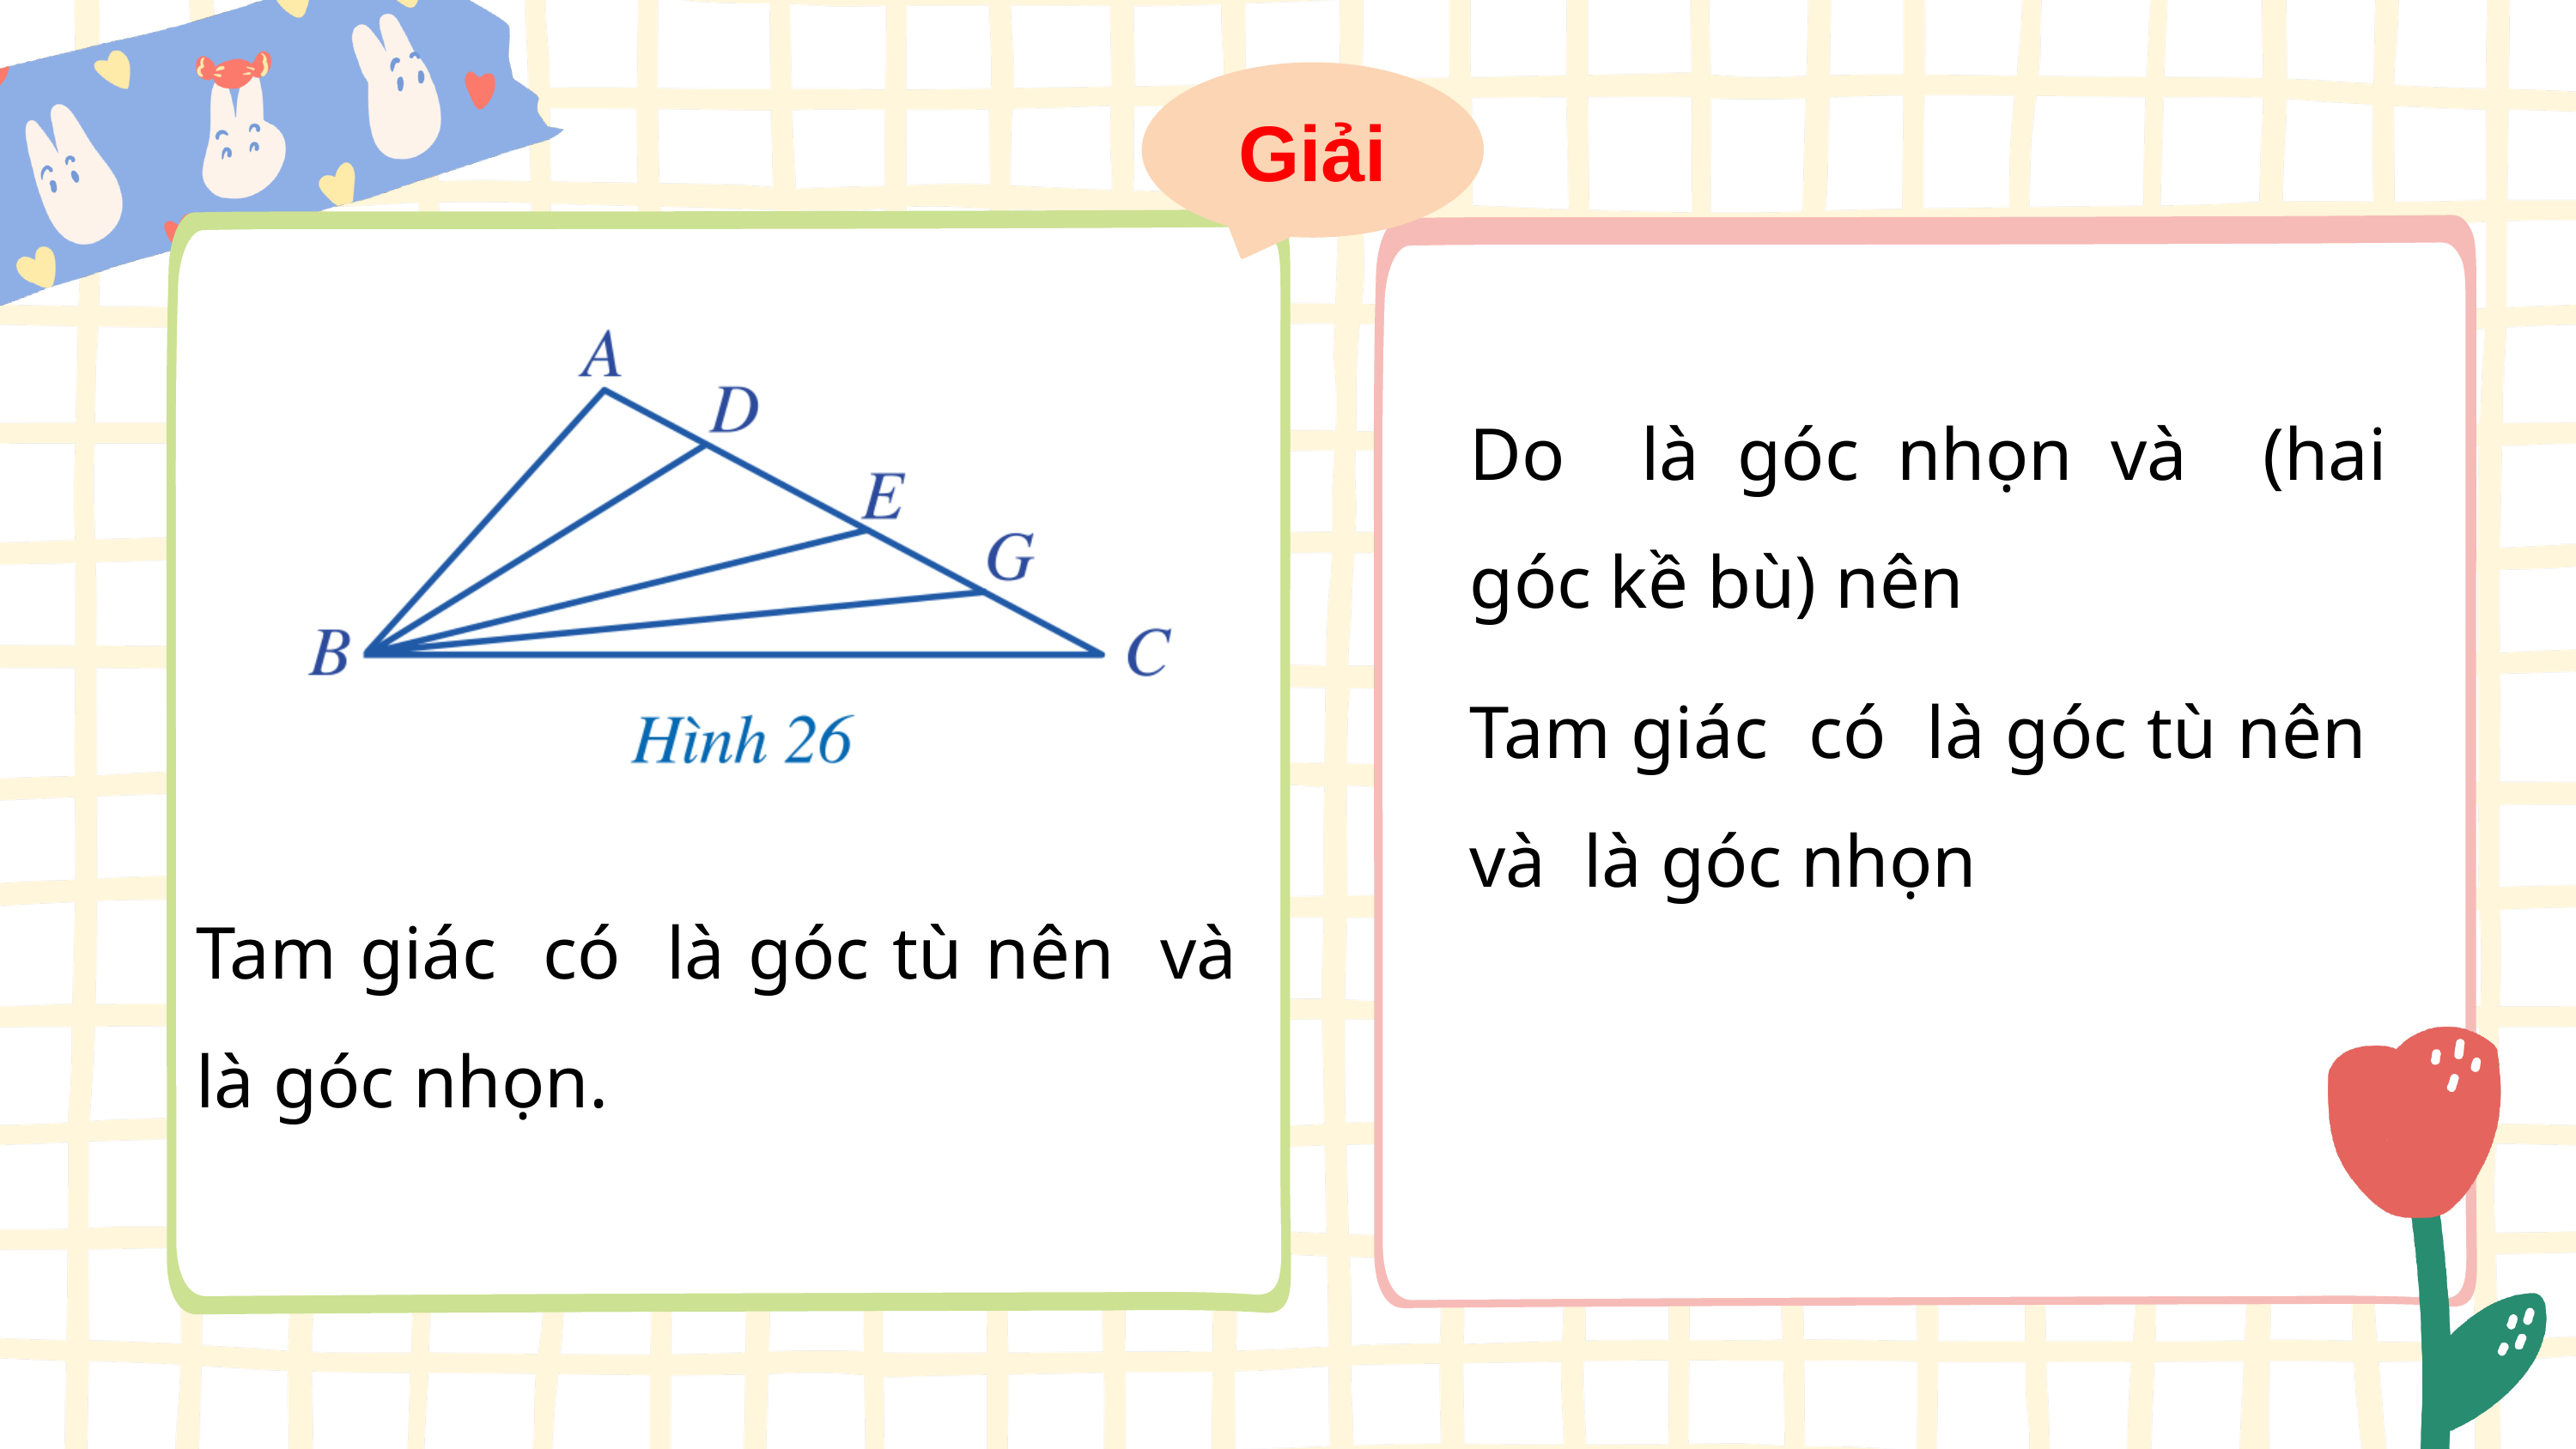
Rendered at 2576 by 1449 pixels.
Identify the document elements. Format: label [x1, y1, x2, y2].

text_box [166, 209, 1291, 1315]
picture [0, 0, 2576, 1449]
text_box [1373, 215, 2477, 1309]
